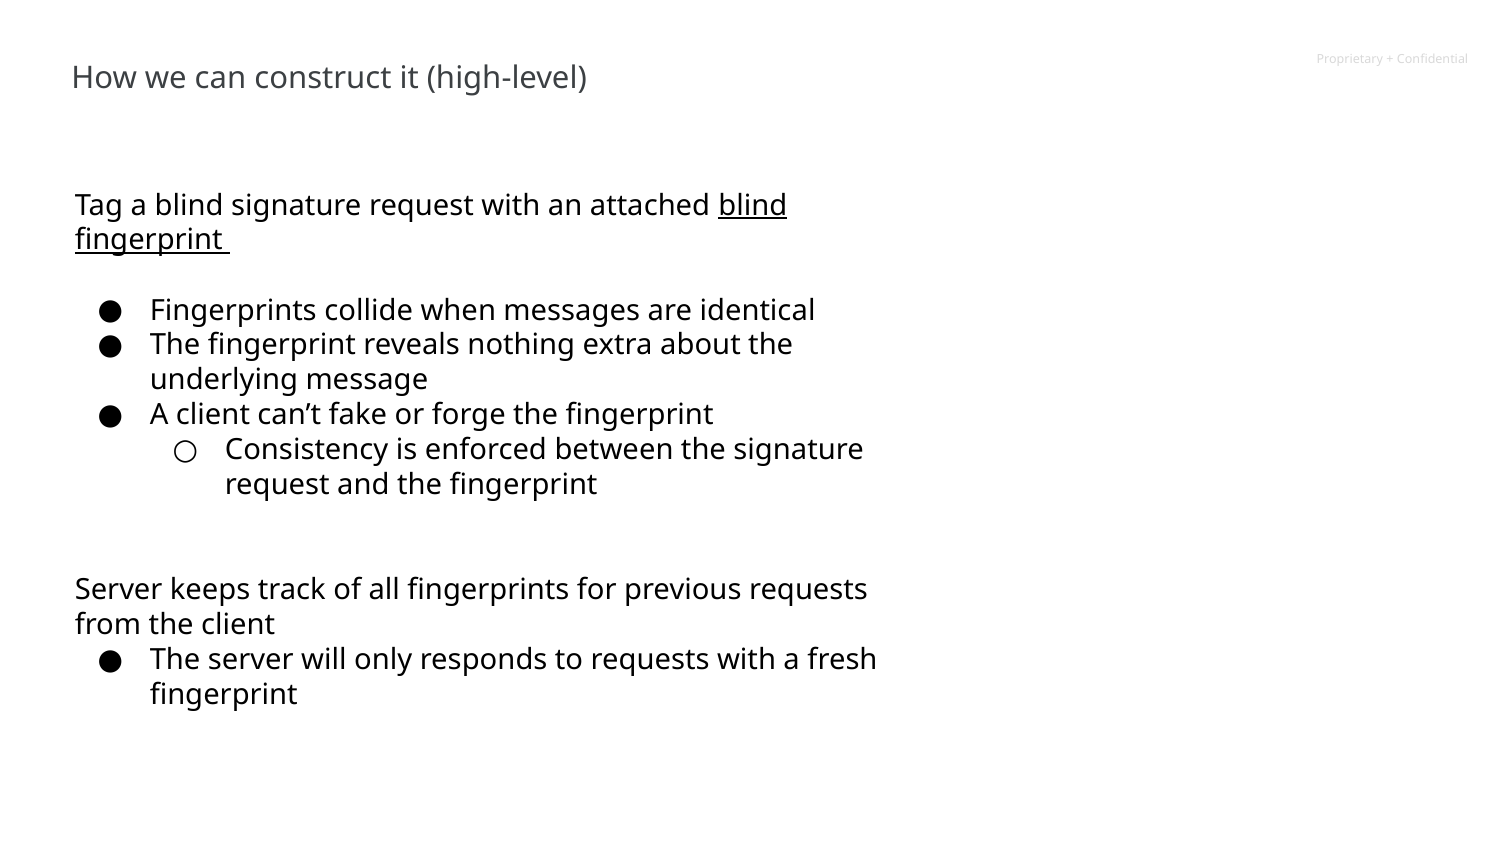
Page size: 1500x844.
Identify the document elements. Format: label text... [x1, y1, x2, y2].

title How we can construct it (high-level) [56, 43, 1336, 112]
text_box Tag a blind signature request with an attached blind fingerprint Fingerprints collide when messages are identical The fingerprint reveals nothing extra about the underlying message A client can’t fake or forge the fingerprint Consistency is enforced between the signature request and the fingerprint Server keeps track of all fingerprints for previous requests from the client The server will only responds to requests with a fresh fingerprint [59, 170, 906, 814]
